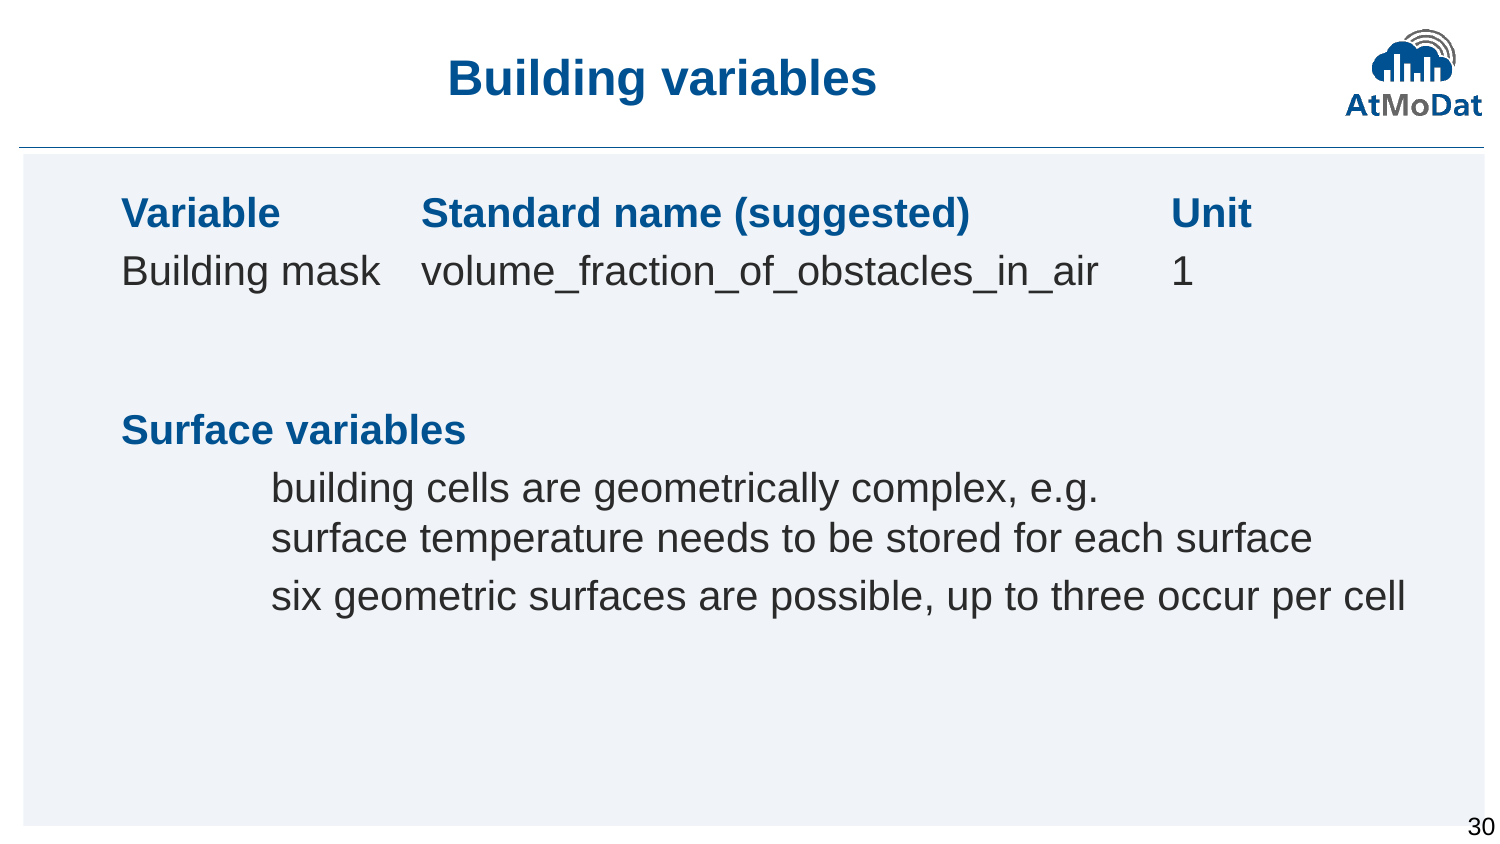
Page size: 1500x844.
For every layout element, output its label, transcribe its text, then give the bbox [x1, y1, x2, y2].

title Building variables [19, 15, 1307, 129]
picture [1345, 29, 1482, 116]
text_box [29, 163, 1485, 328]
text_box Variable Standard name (suggested) Unit Building mask volume_fraction_of_obstacles_in_air 1 Surface variables building cells are geometrically complex, e.g. surface temperature needs to be stored for each surface six geometric surfaces are possible, up to three occur per cell [106, 178, 1441, 789]
